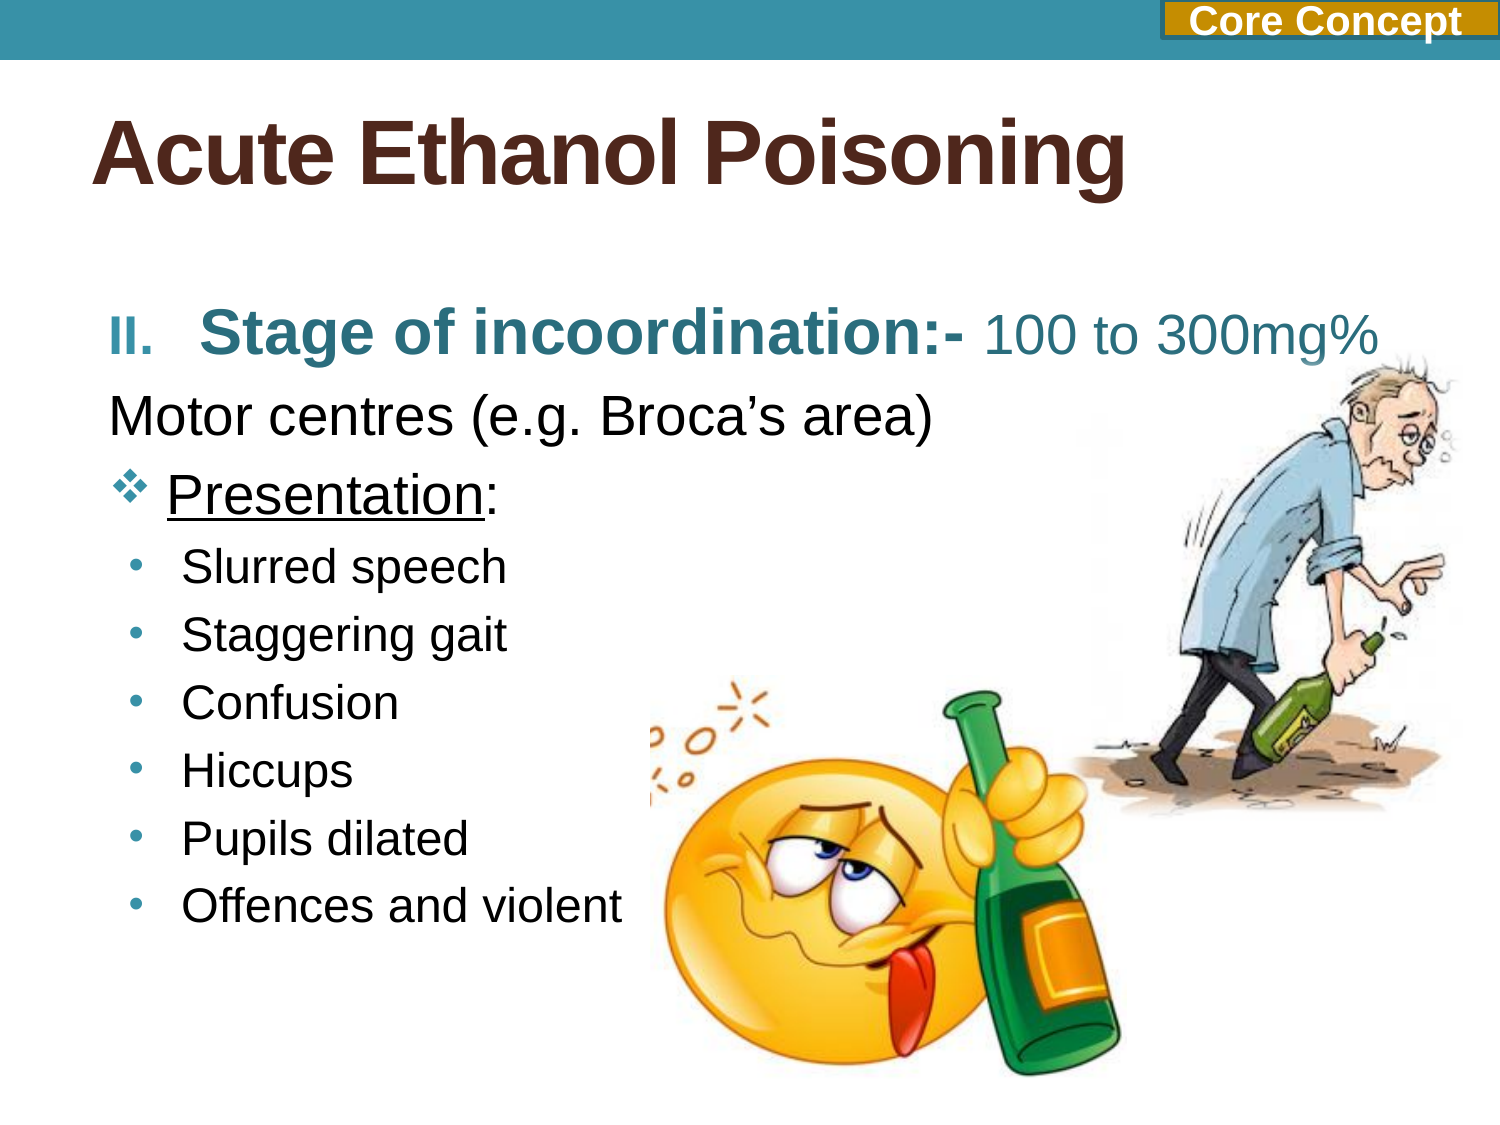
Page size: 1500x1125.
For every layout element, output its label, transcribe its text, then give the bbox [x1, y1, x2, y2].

picture [649, 349, 1463, 1084]
list Stage of incoordination:- 100 to 300mg% Motor centres (e.g. Broca’s area) Presentation: Slurred speech Staggering gait Confusion Hiccups Pupils dilated Offences and violent [50, 282, 1395, 1013]
title Acute Ethanol Poisoning [75, 52, 1425, 243]
text_box Core Concept [1160, 0, 1500, 40]
